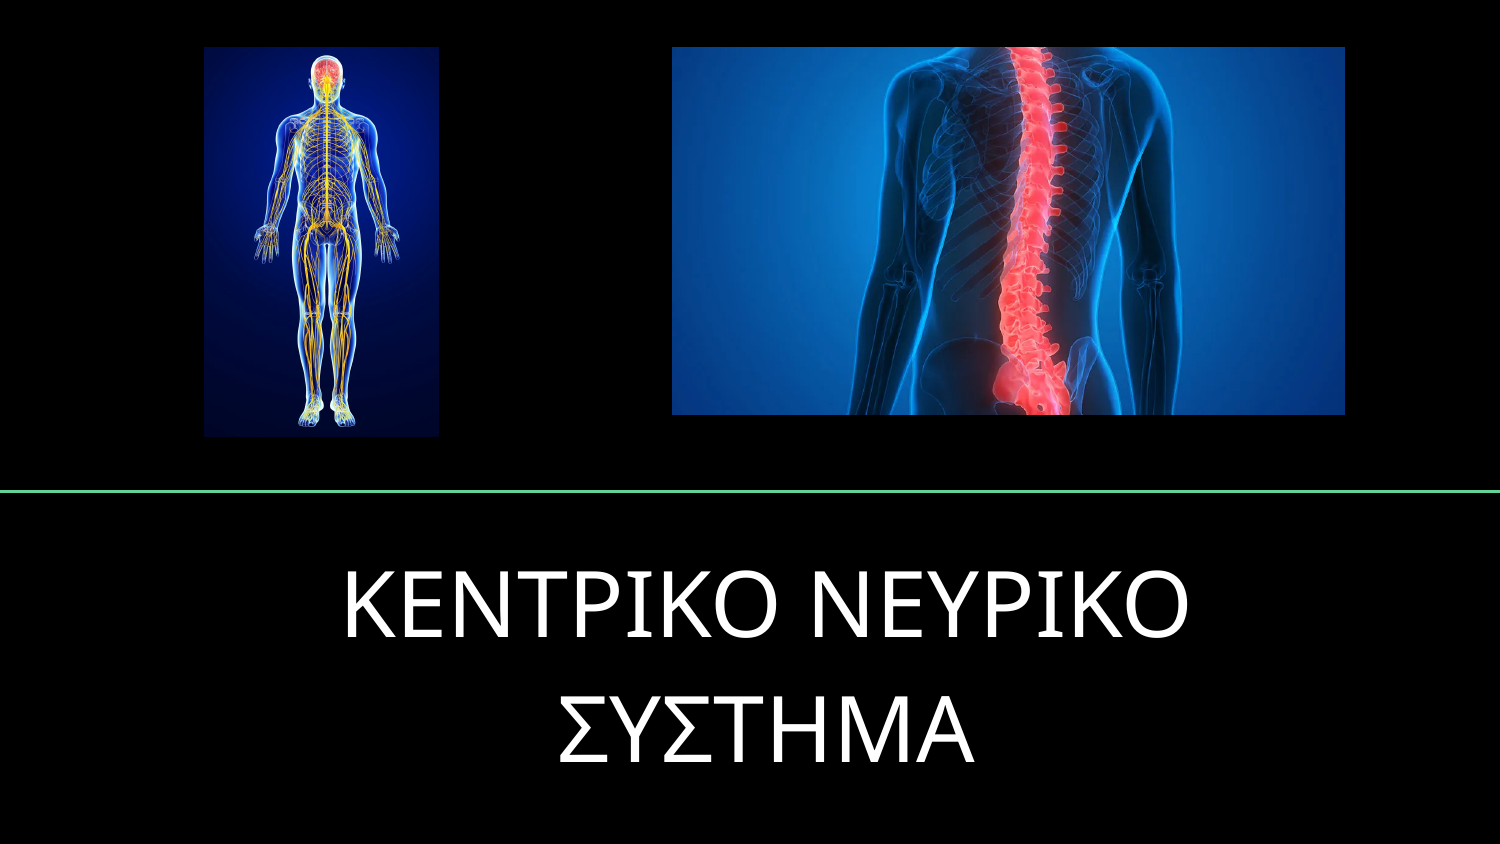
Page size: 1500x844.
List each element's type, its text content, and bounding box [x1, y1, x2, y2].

title ΚΕΝΤΡΙΚΟ ΝΕΥΡΙΚΟ ΣΥΣΤΗΜΑ [123, 523, 1411, 805]
picture [672, 47, 1345, 415]
picture [204, 47, 439, 438]
